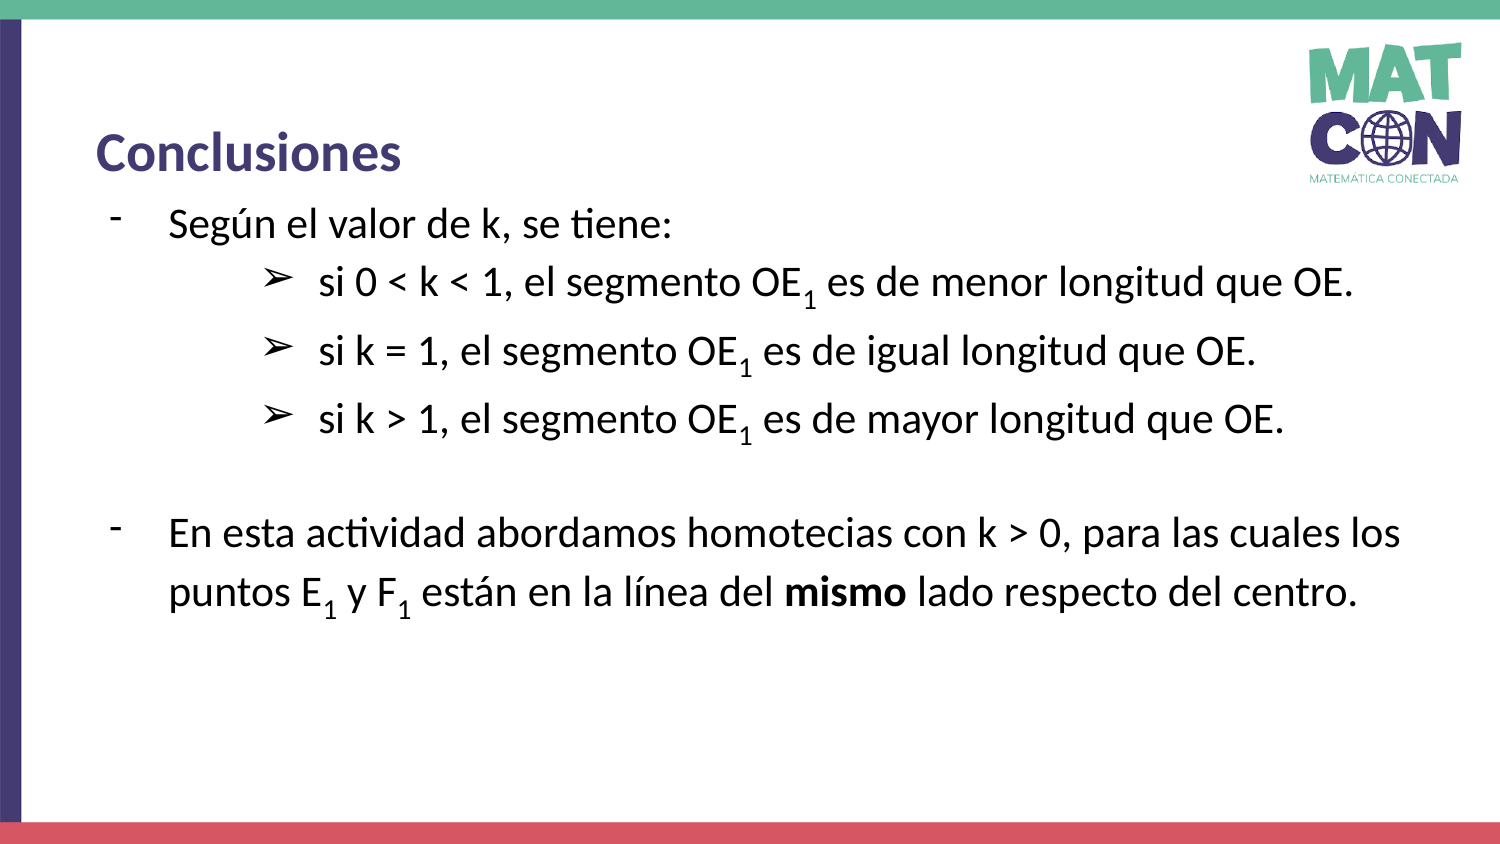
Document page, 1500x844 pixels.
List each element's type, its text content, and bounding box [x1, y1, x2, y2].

text_box Conclusiones [85, 109, 1246, 188]
picture [0, 0, 1500, 844]
text_box Según el valor de k, se tiene: si 0 < k < 1, el segmento OE1 es de menor longitud que OE. si k = 1, el segmento OE1 es de igual longitud que OE. si k > 1, el segmento OE1 es de mayor longitud que OE. En esta actividad abordamos homotecias con k > 0, para las cuales los puntos E1 y F1 están en la línea del mismo lado respecto del centro. [82, 188, 1418, 631]
